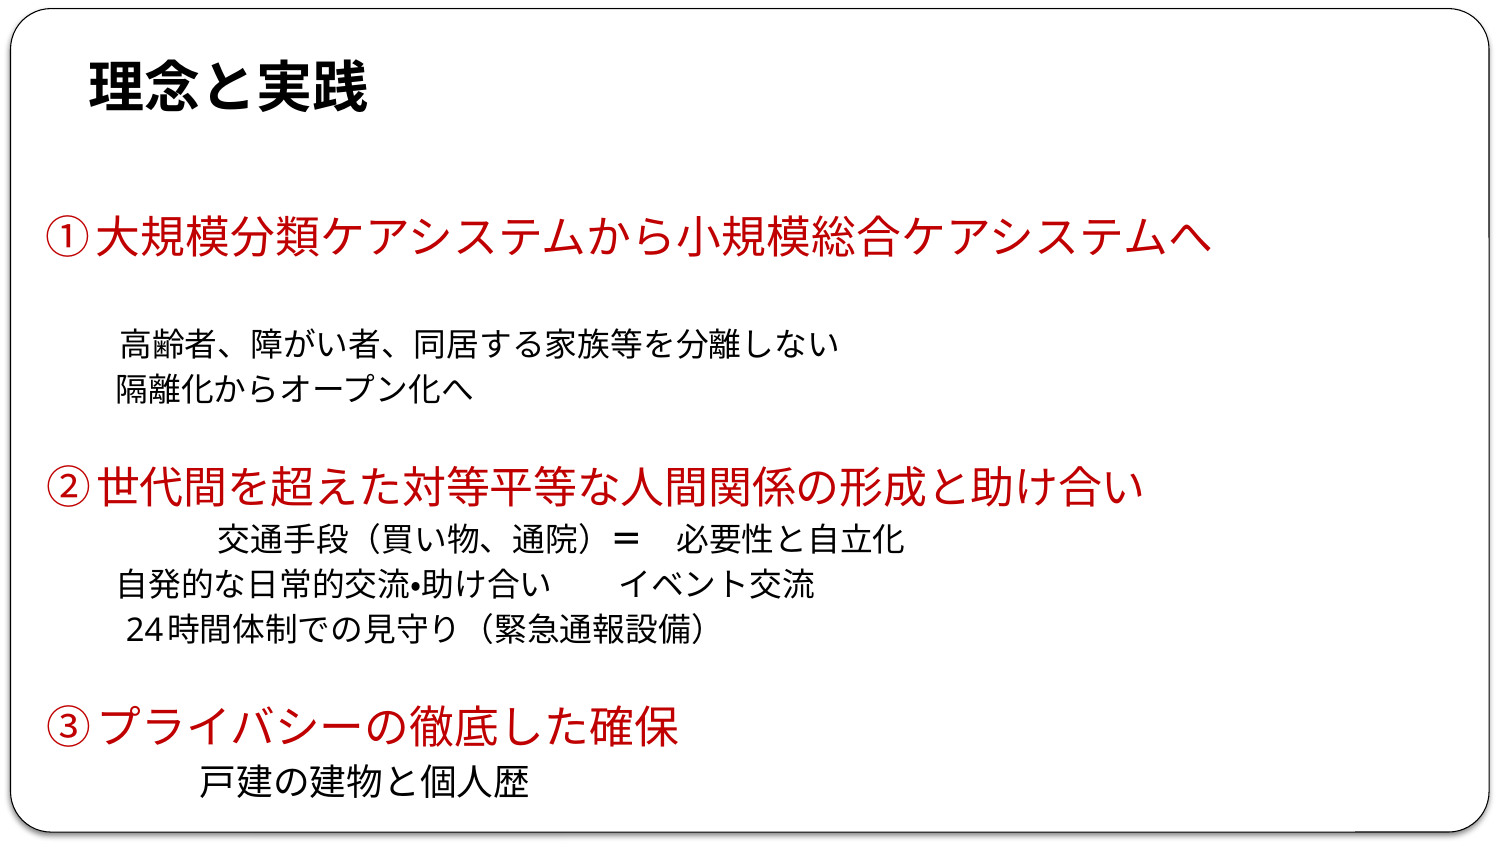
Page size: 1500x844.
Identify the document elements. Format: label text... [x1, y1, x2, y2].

list 理念と実践 ①大規模分類ケアシステムから小規模総合ケアシステムへ 高齢者、障がい者、同居する家族等を分離しない 隔離化からオープン化へ ②世代間を超えた対等平等な人間関係の形成と助け合い 交通手段（買い物、通院）＝ 必要性と自立化 自発的な日常的交流・助け合い イベント交流 24時間体制での見守り（緊急通報設備） ③プライバシーの徹底した確保 戸建の建物と個人歴 [17, 43, 1450, 844]
